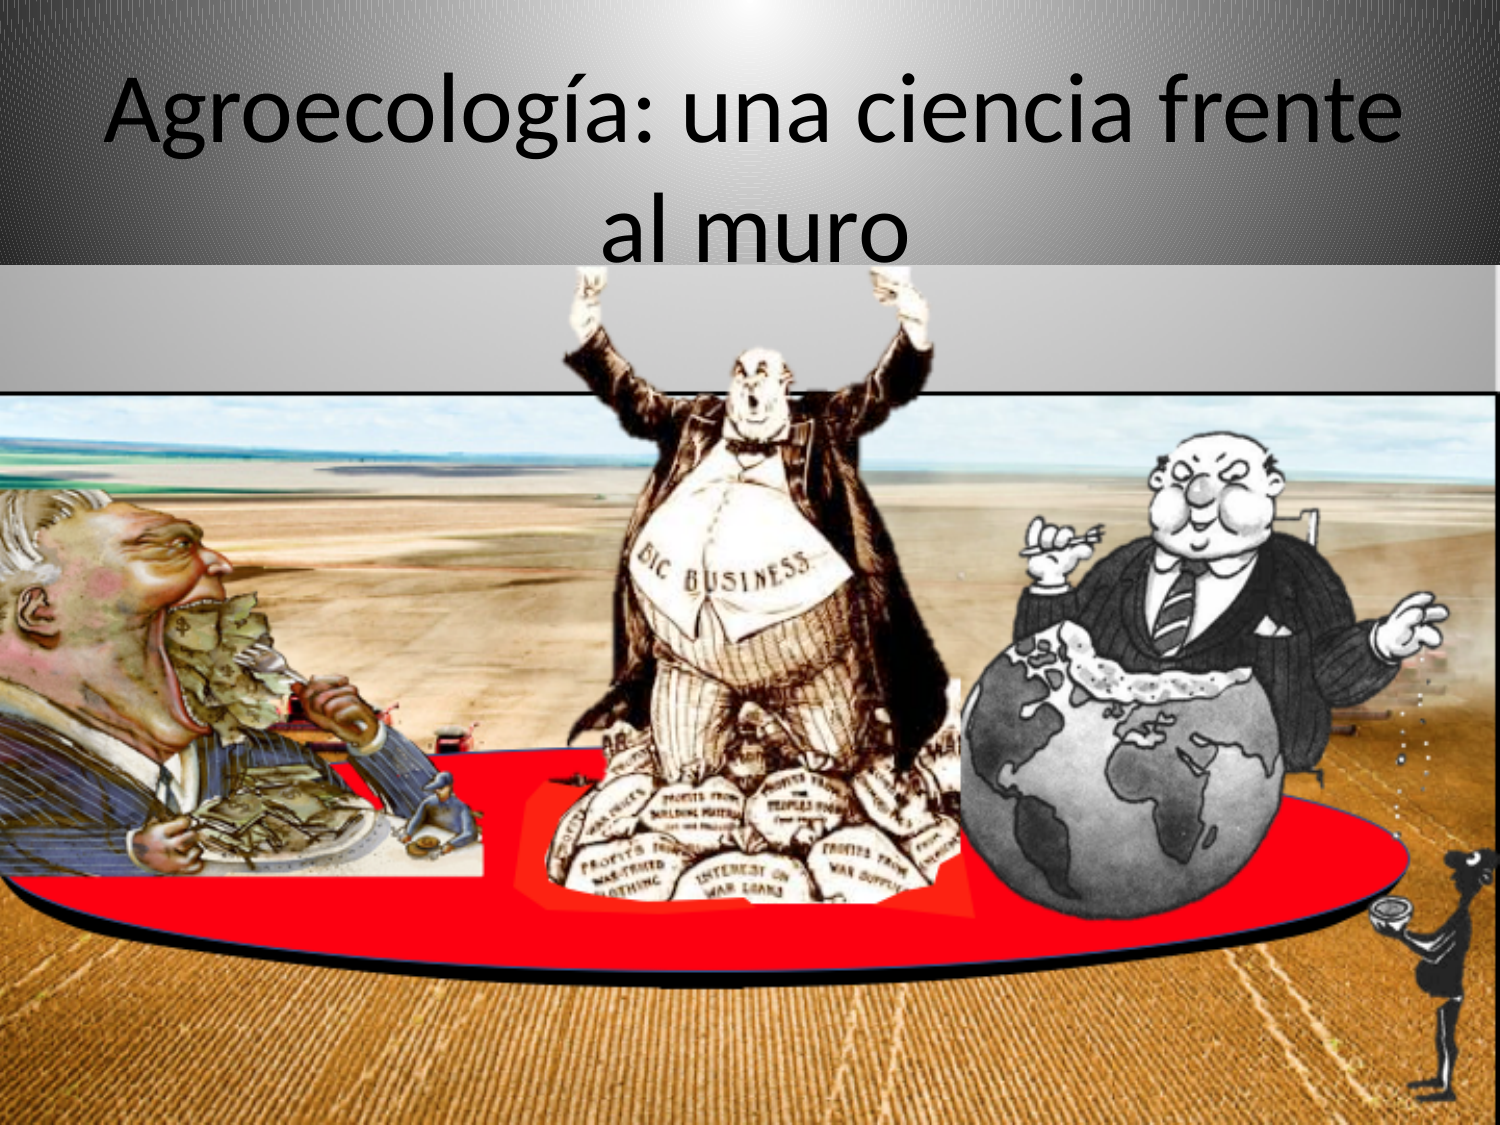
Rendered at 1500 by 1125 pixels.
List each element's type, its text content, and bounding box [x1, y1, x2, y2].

text_box Agroecología: una ciencia frente al muro [47, 34, 1463, 265]
picture [0, 265, 1500, 1125]
